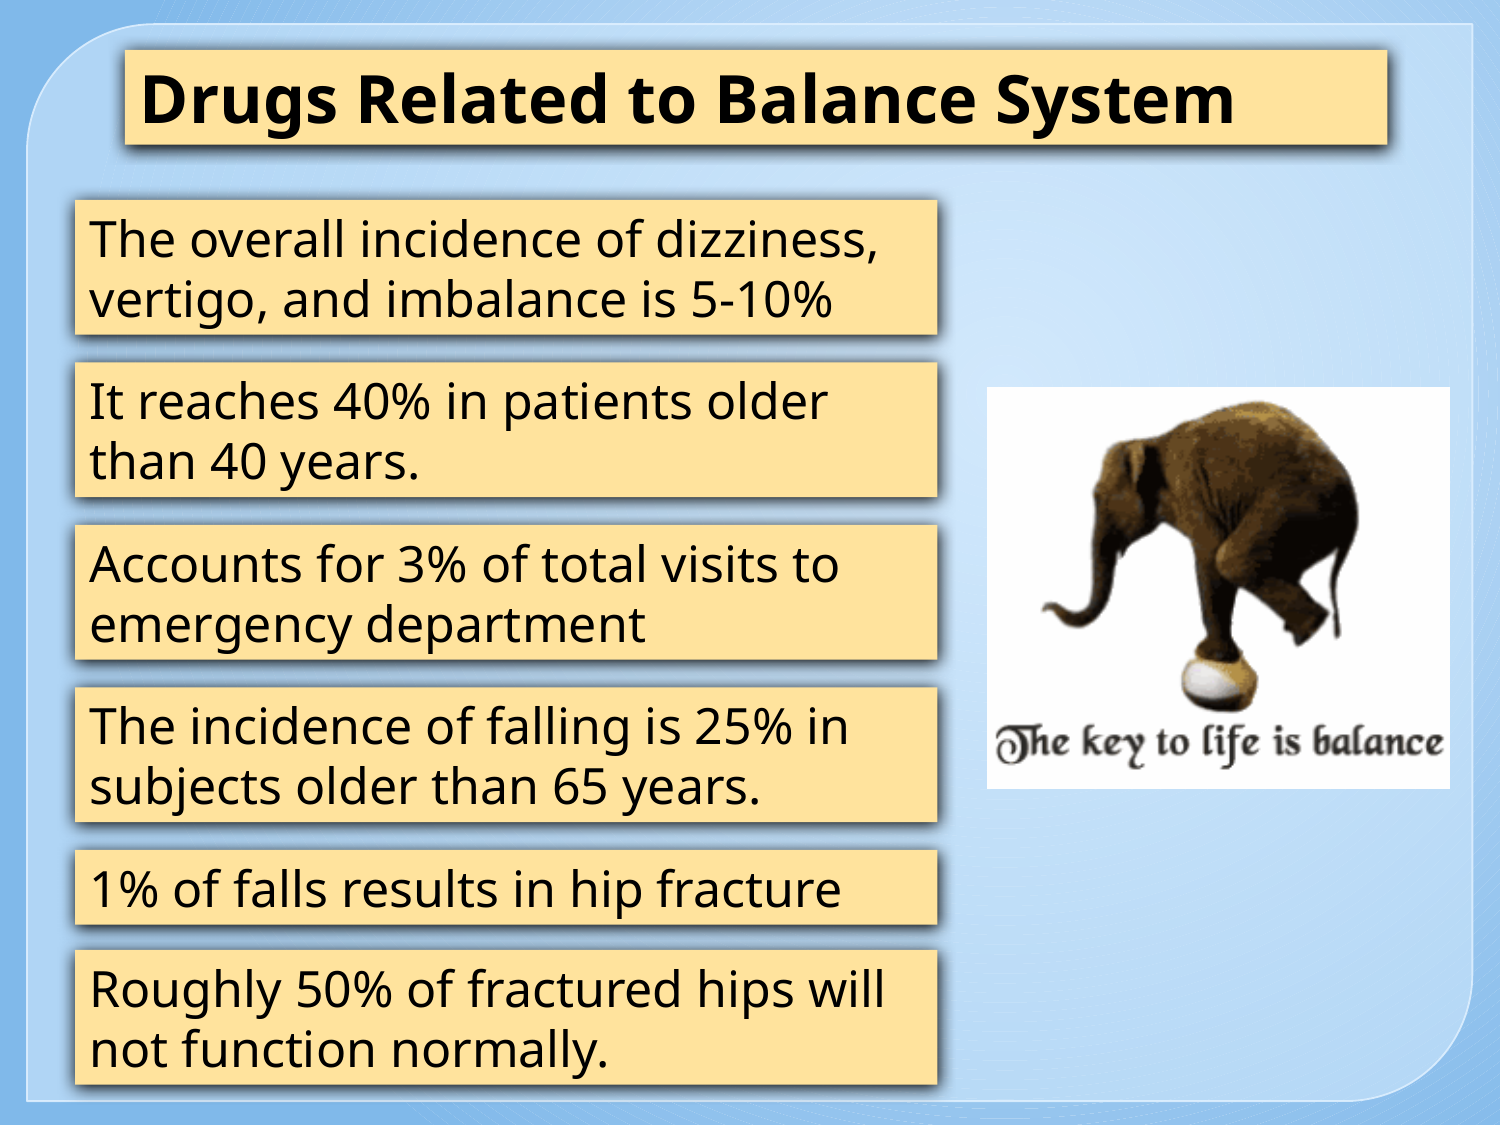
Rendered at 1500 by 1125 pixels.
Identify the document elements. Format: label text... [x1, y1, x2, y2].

text_box Roughly 50% of fractured hips will not function normally. [75, 949, 938, 1085]
text_box Drugs Related to Balance System [124, 49, 1388, 145]
text_box The overall incidence of dizziness, vertigo, and imbalance is 5-10% [75, 199, 938, 335]
text_box The incidence of falling is 25% in subjects older than 65 years. [75, 687, 938, 823]
text_box Accounts for 3% of total visits to emergency department [75, 524, 938, 660]
text_box 1% of falls results in hip fracture [75, 849, 938, 925]
picture [987, 387, 1451, 790]
text_box It reaches 40% in patients older than 40 years. [75, 362, 938, 498]
